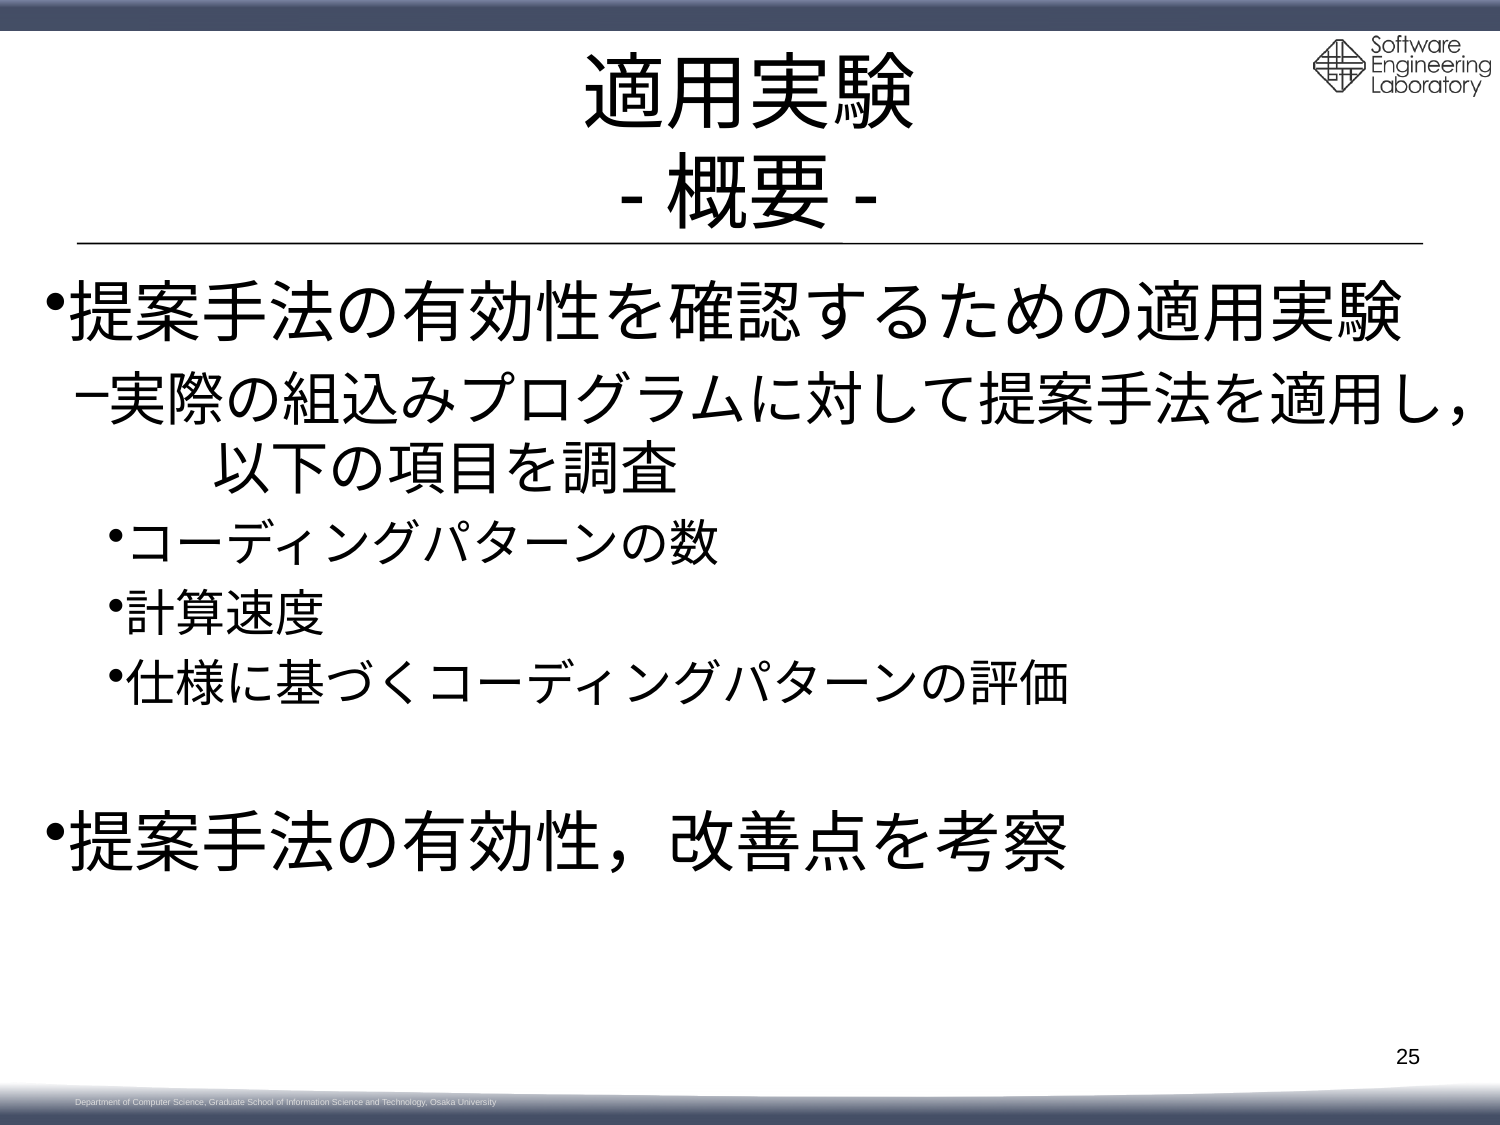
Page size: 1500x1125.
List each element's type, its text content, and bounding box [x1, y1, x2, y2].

slide_number 25 [1246, 1034, 1436, 1083]
list 提案手法の有効性を確認するための適用実験 実際の組込みプログラムに対して提案手法を適用し， 以下の項目を調査 コーディングパターンの数 計算速度 仕様に基づくコーディングパターンの評価 提案手法の有効性，改善点を考察 [29, 262, 1473, 1006]
picture [0, 0, 1500, 31]
title 適用実験 -概要- [74, 44, 1424, 233]
picture [0, 1082, 1500, 1125]
picture [1313, 35, 1491, 97]
